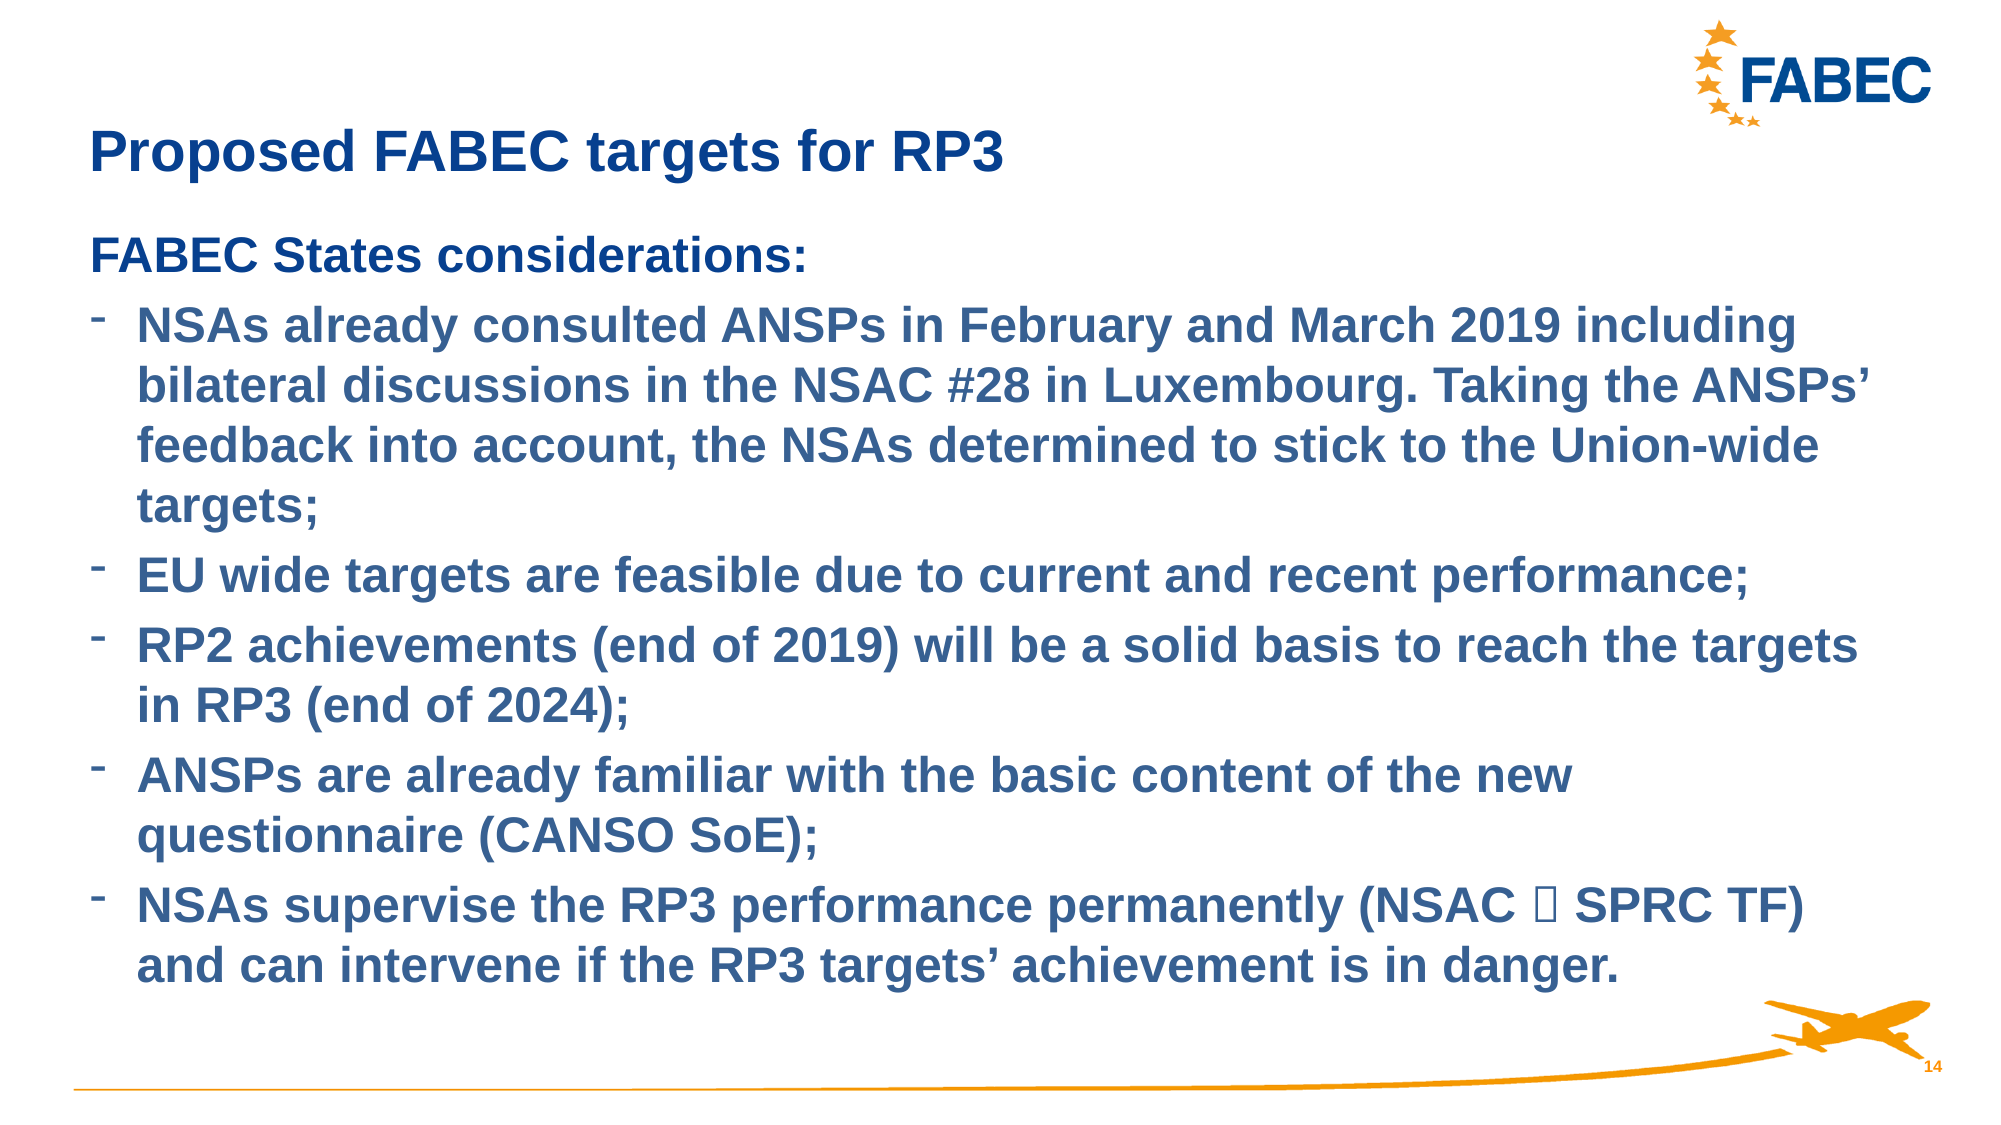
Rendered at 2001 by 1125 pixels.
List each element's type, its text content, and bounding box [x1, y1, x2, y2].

picture [1693, 19, 1931, 127]
list FABEC States considerations: NSAs already consulted ANSPs in February and March 2019 including bilateral discussions in the NSAC #28 in Luxembourg. Taking the ANSPs’ feedback into account, the NSAs determined to stick to the Union-wide targets; EU wide targets are feasible due to current and recent performance; RP2 achievements (end of 2019) will be a solid basis to reach the targets in RP3 (end of 2024); ANSPs are already familiar with the basic content of the new questionnaire (CANSO SoE); NSAs supervise the RP3 performance permanently (NSAC  SPRC TF) and can intervene if the RP3 targets’ achievement is in danger. [75, 214, 1919, 646]
list Proposed FABEC targets for RP3 [74, 105, 1505, 200]
picture [72, 999, 1931, 1094]
